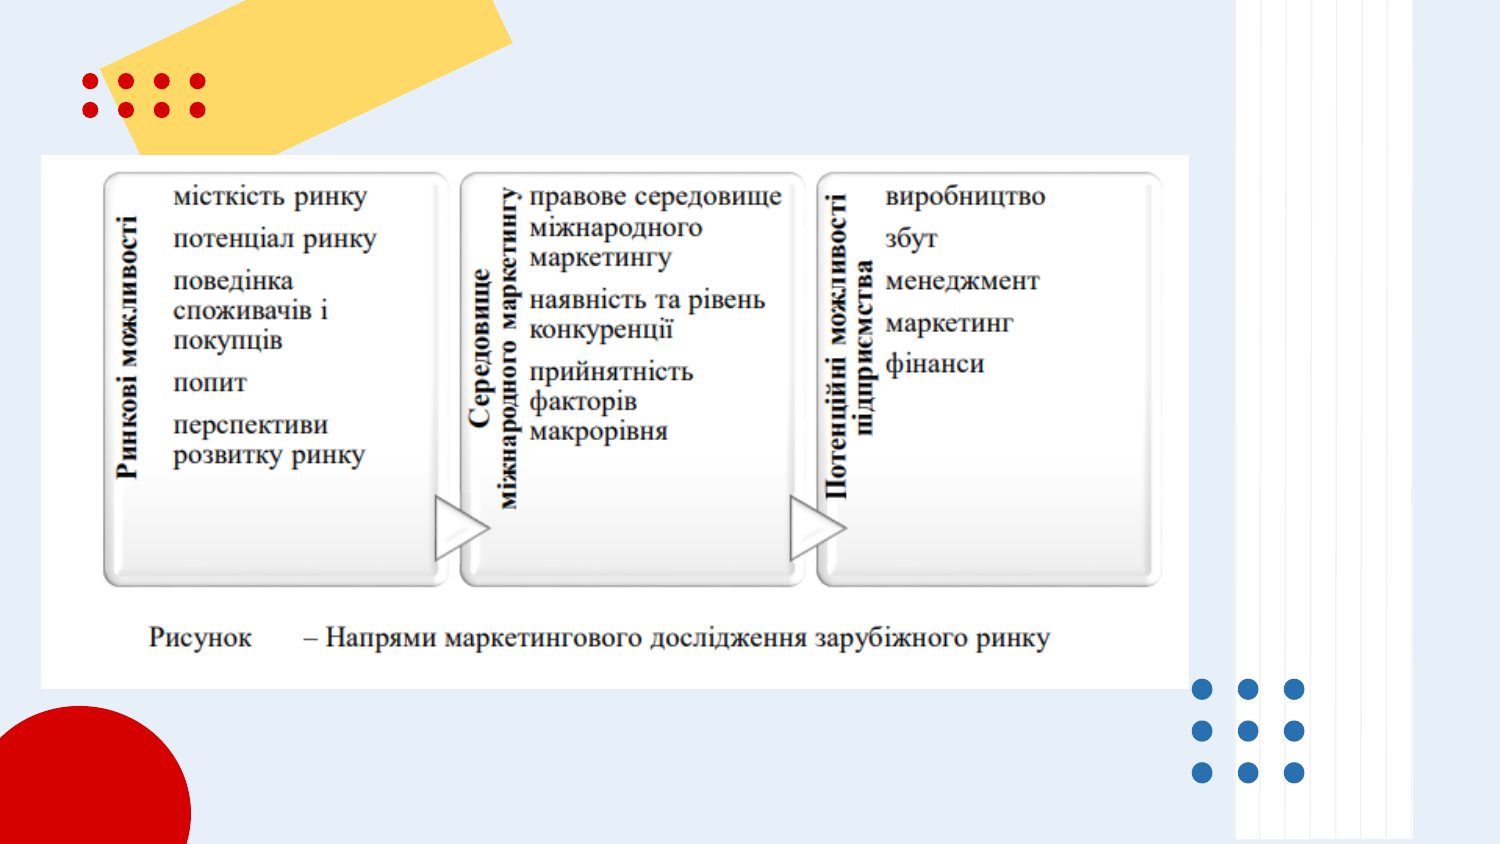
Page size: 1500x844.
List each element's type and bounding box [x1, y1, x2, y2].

picture [41, 155, 1189, 689]
